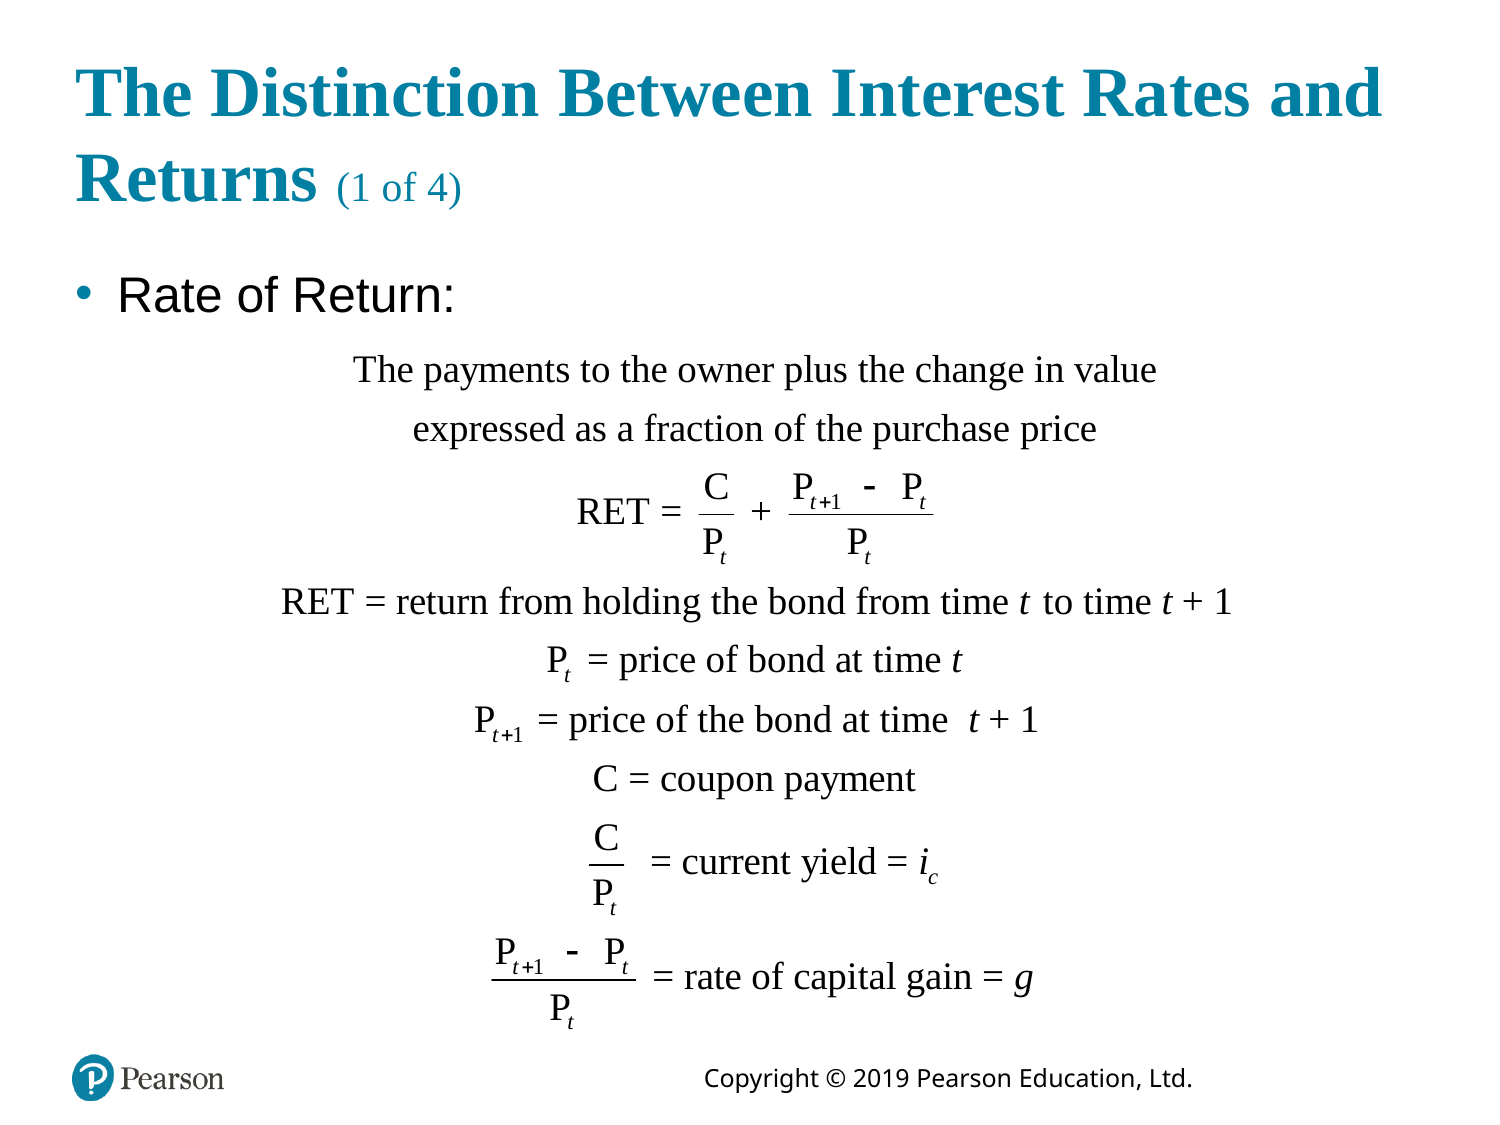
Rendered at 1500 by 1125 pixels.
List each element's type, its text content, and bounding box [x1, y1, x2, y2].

list Rate of Return: [75, 262, 1425, 346]
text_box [274, 348, 1239, 1040]
title The Distinction Between Interest Rates and Returns (1 of 4) [75, 35, 1425, 216]
picture [81, 1064, 107, 1089]
picture [72, 1054, 89, 1072]
picture [99, 1054, 224, 1101]
picture [72, 1087, 83, 1101]
